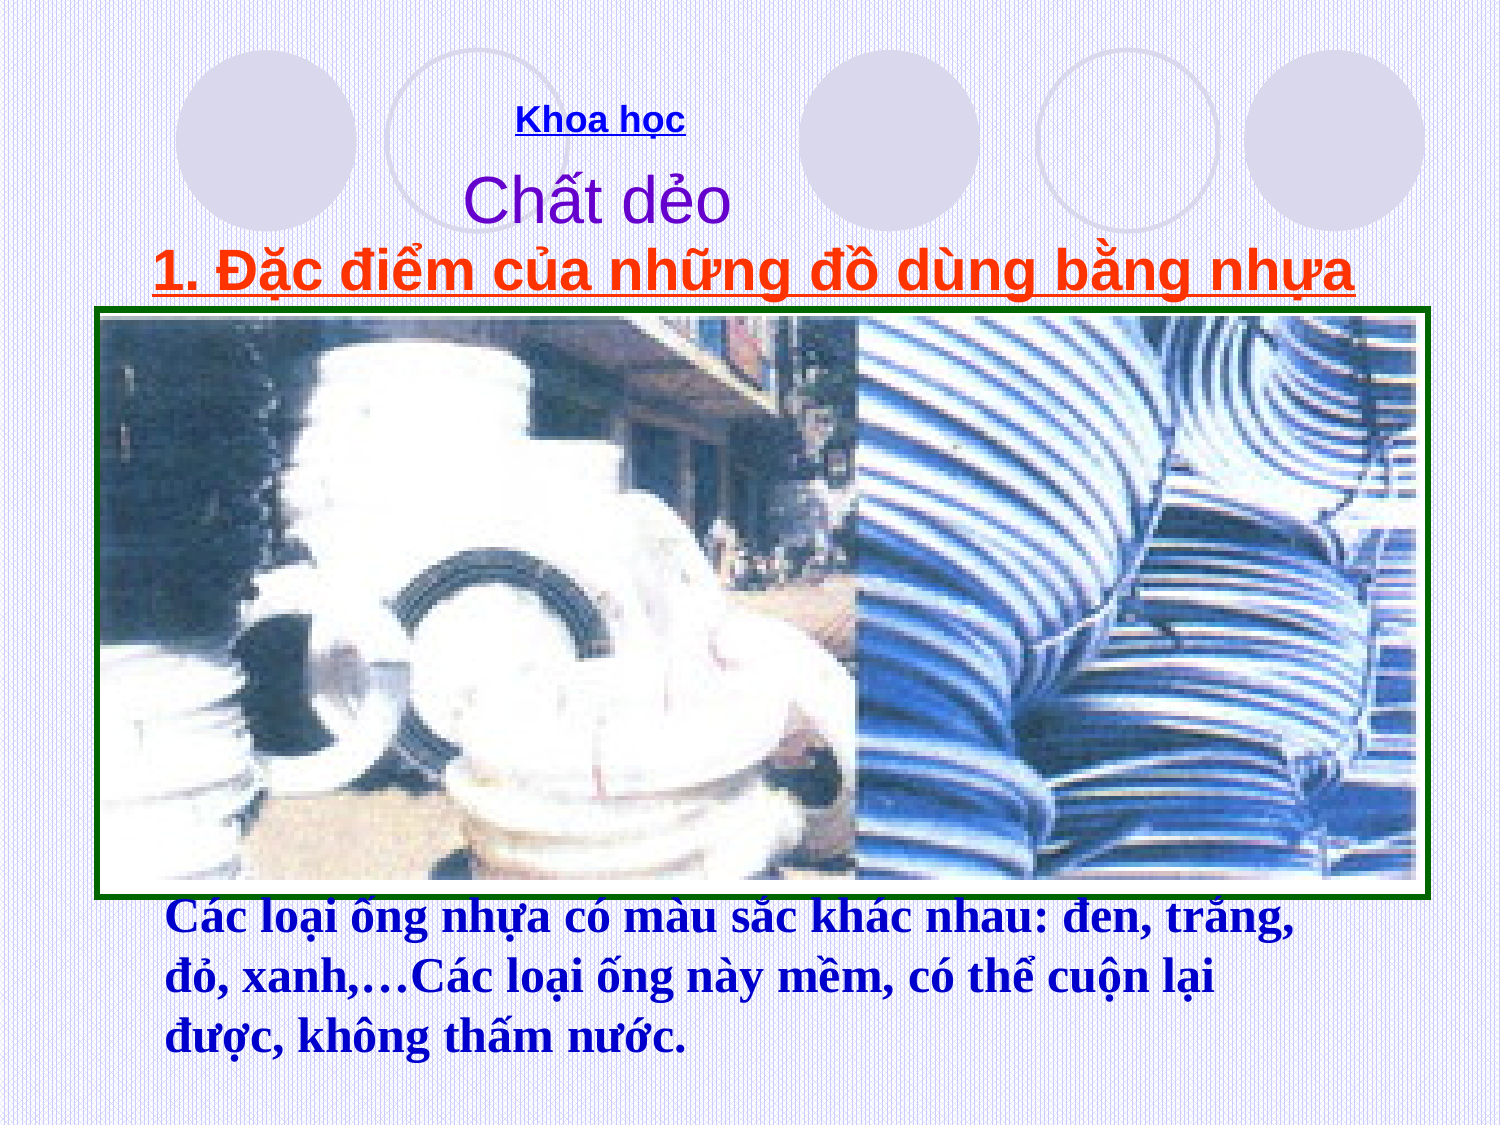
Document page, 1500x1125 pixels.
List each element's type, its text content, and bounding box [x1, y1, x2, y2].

text_box Chất dẻo [437, 149, 888, 224]
text_box Các loại ống nhựa có màu sắc khác nhau: đen, trắng, đỏ, xanh,…Các loại ống này mềm, có thể cuộn lại được, không thấm nước. [149, 904, 1363, 1070]
picture [99, 312, 1426, 895]
text_box Khoa học [499, 87, 738, 148]
text_box 1. Đặc điểm của những đồ dùng bằng nhựa [137, 224, 1375, 310]
